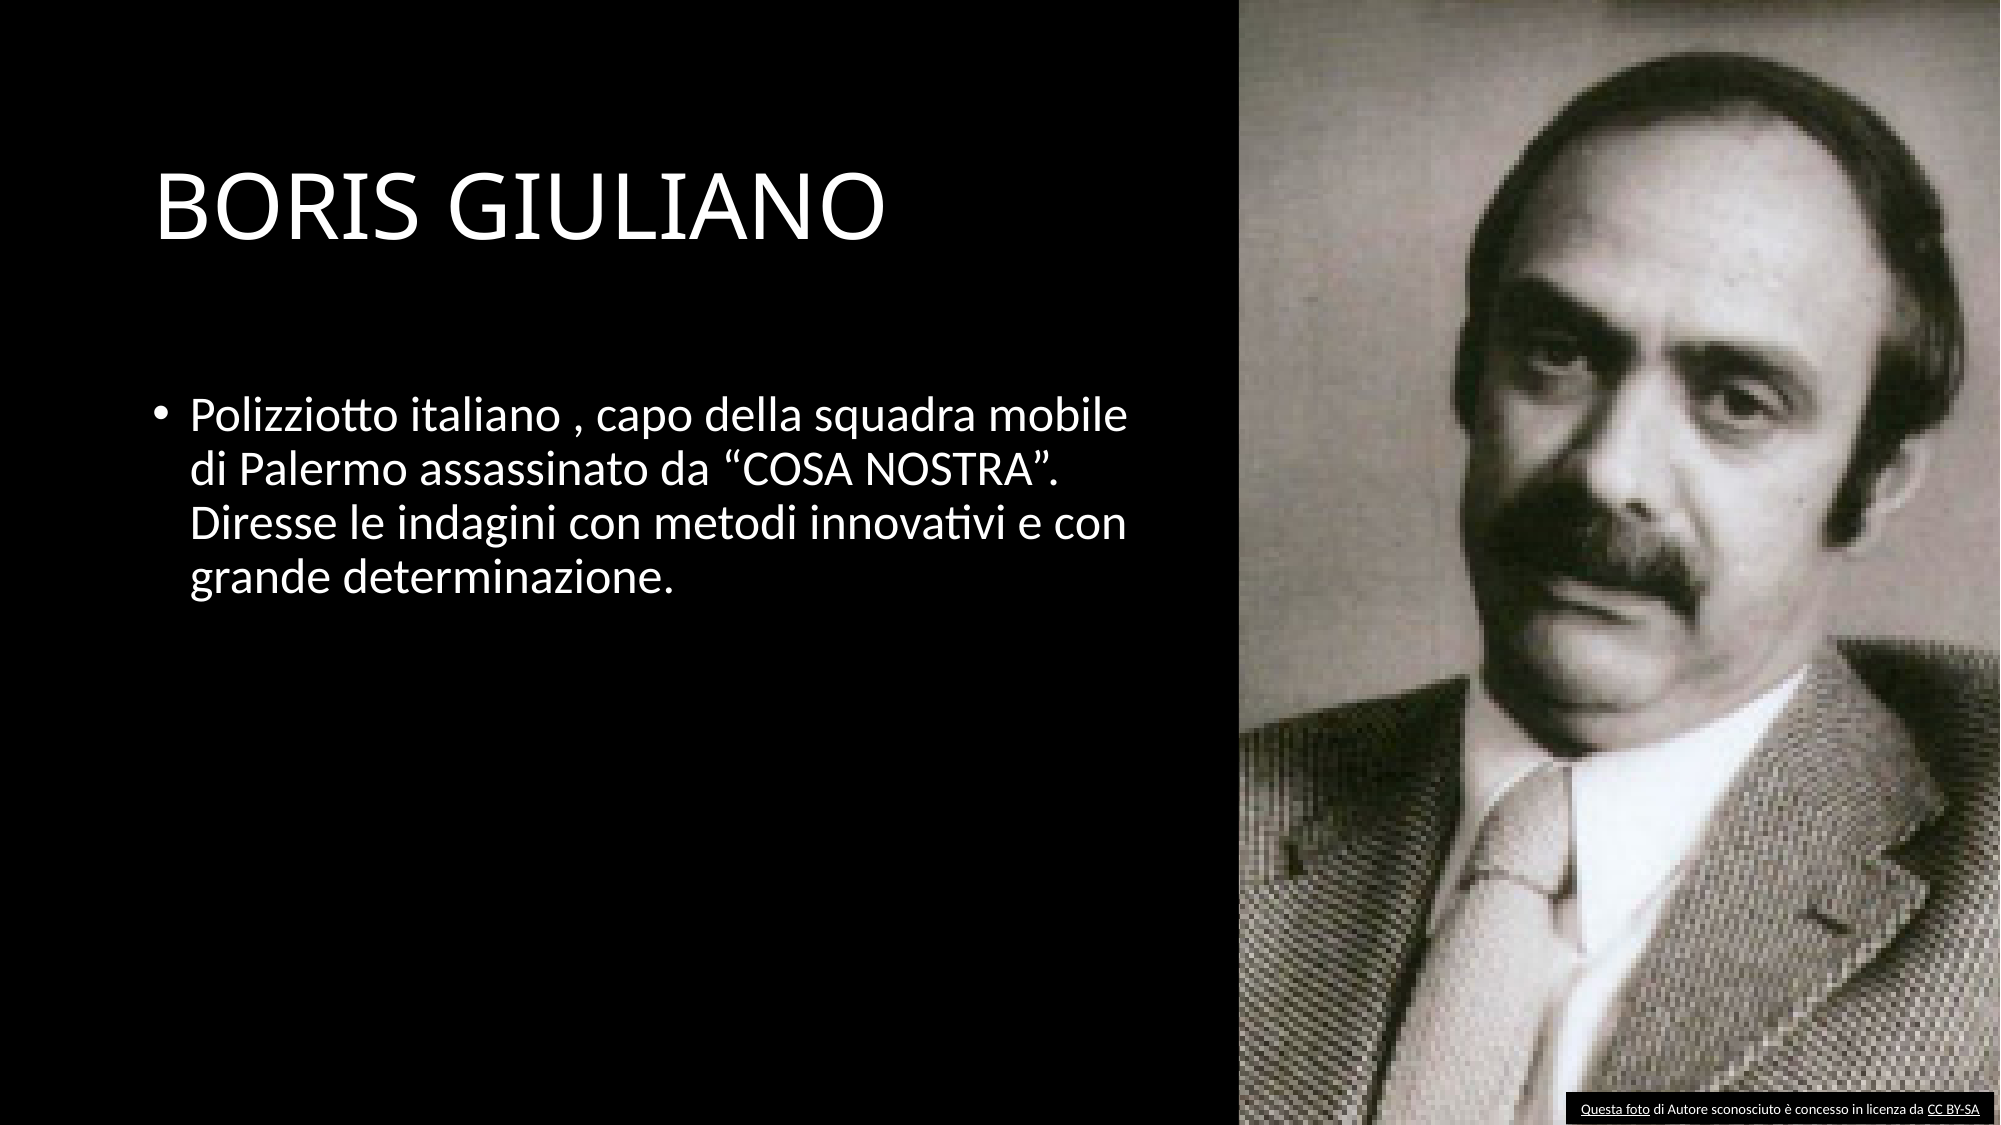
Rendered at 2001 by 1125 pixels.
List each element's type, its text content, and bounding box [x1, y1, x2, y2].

list Polizziotto italiano , capo della squadra mobile di Palermo assassinato da “COSA NOSTRA”. Diresse le indagini con metodi innovativi e con grande determinazione. [137, 381, 1164, 1014]
title BORIS GIULIANO [137, 59, 1164, 360]
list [1238, 0, 2000, 1125]
